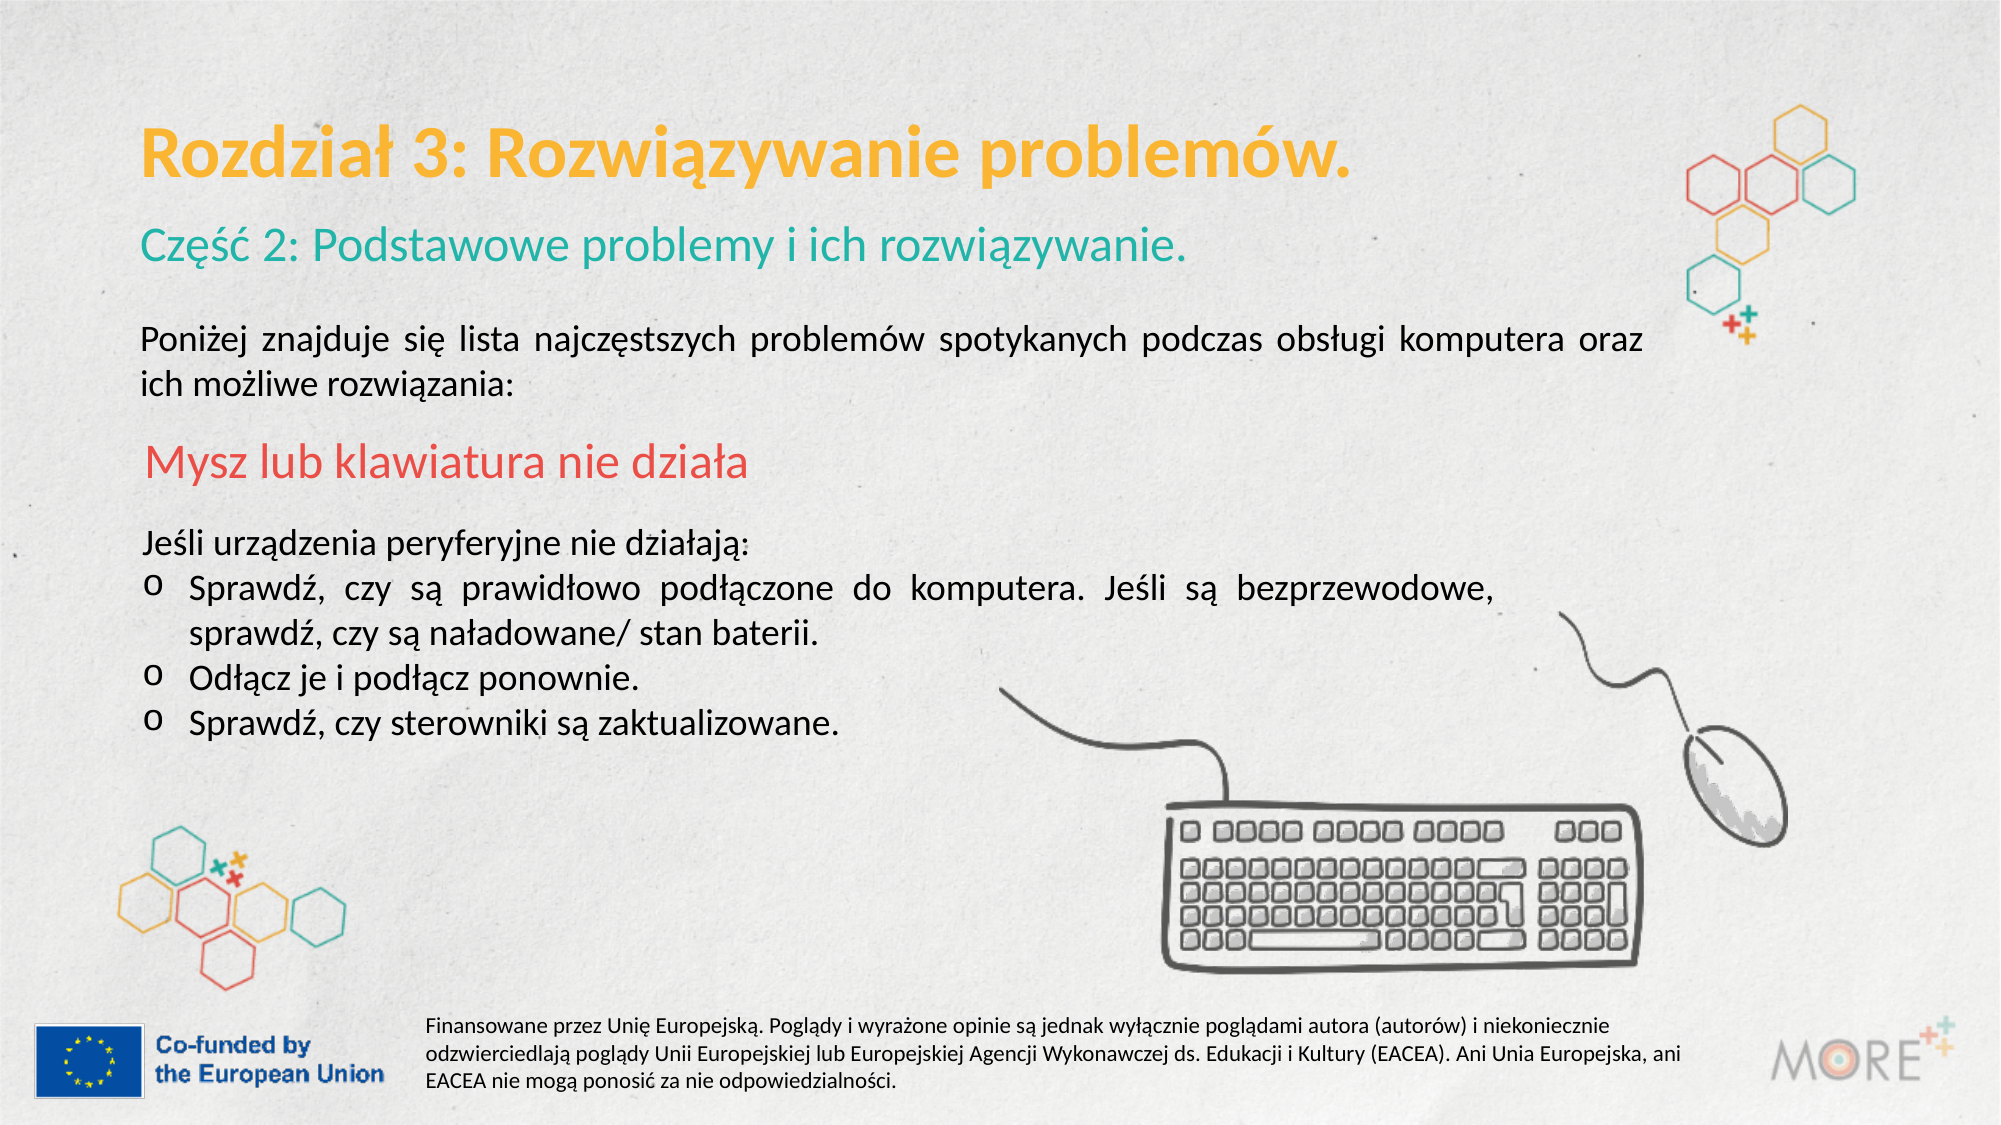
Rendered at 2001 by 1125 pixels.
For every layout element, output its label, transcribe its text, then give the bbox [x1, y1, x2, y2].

text_box Rozdział 3: Rozwiązywanie problemów. [132, 95, 1465, 201]
text_box Poniżej znajduje się lista najczęstszych problemów spotykanych podczas obsługi komputera oraz ich możliwe rozwiązania: [132, 306, 1653, 412]
picture [0, 0, 2001, 1125]
text_box Mysz lub klawiatura nie działa [136, 420, 855, 496]
text_box Finansowane przez Unię Europejską. Poglądy i wyrażone opinie są jednak wyłącznie poglądami autora (autorów) i niekoniecznie odzwierciedlają poglądy Unii Europejskiej lub Europejskiej Agencji Wykonawczej ds. Edukacji i Kultury (EACEA). Ani Unia Europejska, ani EACEA nie mogą ponosić za nie odpowiedzialności. [418, 1003, 1700, 1101]
text_box Jeśli urządzenia peryferyjne nie działają: Sprawdź, czy są prawidłowo podłączone do komputera. Jeśli są bezprzewodowe, sprawdź, czy są naładowane/ stan baterii. Odłącz je i podłącz ponownie. Sprawdź, czy sterowniki są zaktualizowane. [134, 510, 1504, 751]
text_box Część 2: Podstawowe problemy i ich rozwiązywanie. [132, 204, 1380, 280]
